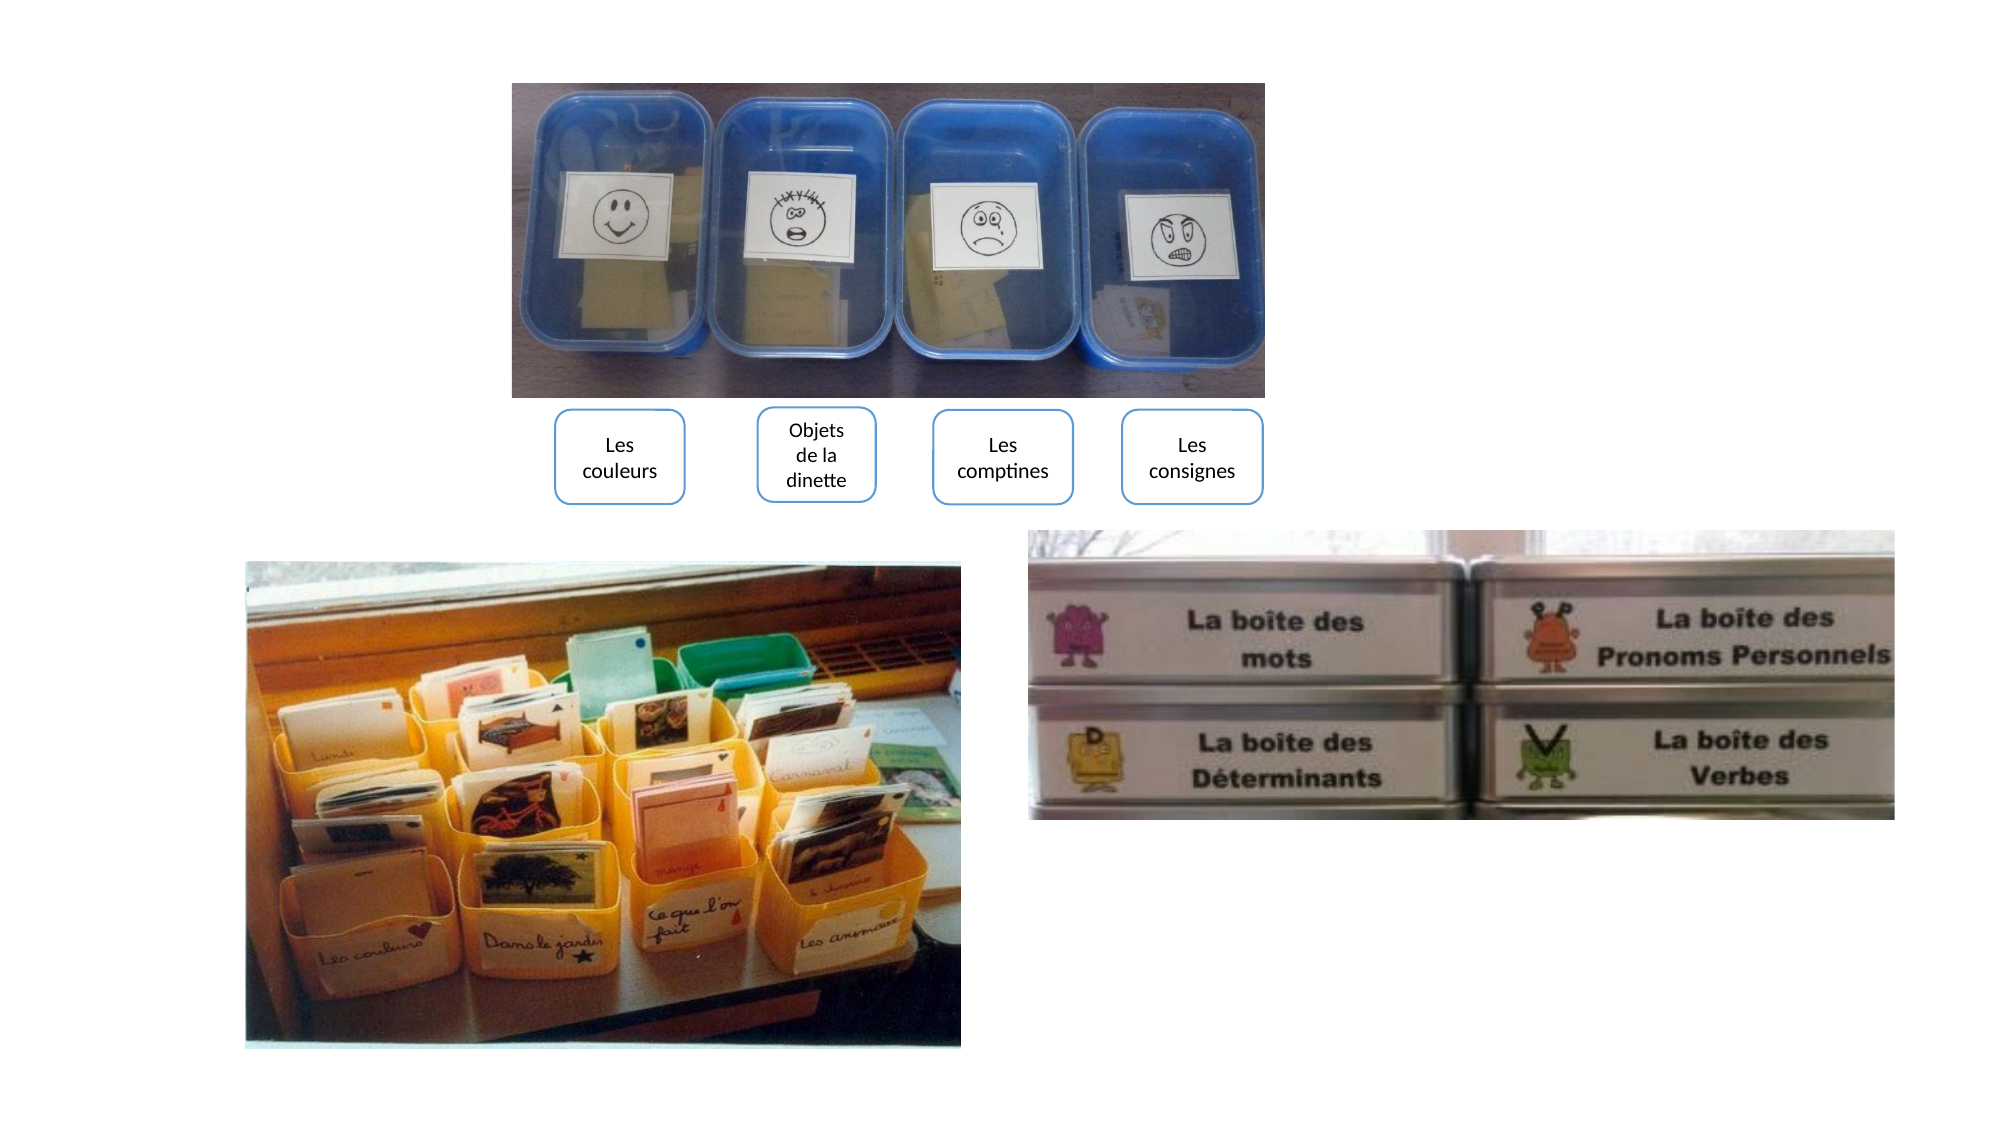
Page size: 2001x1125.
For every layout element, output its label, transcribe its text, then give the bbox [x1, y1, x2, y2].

picture [245, 561, 961, 1049]
text_box Les couleurs [554, 408, 686, 506]
text_box Les consignes [1121, 408, 1264, 506]
picture [1028, 530, 1895, 820]
text_box Les comptines [932, 408, 1075, 506]
picture [511, 83, 1265, 398]
text_box Objets de la dinette [756, 406, 877, 503]
